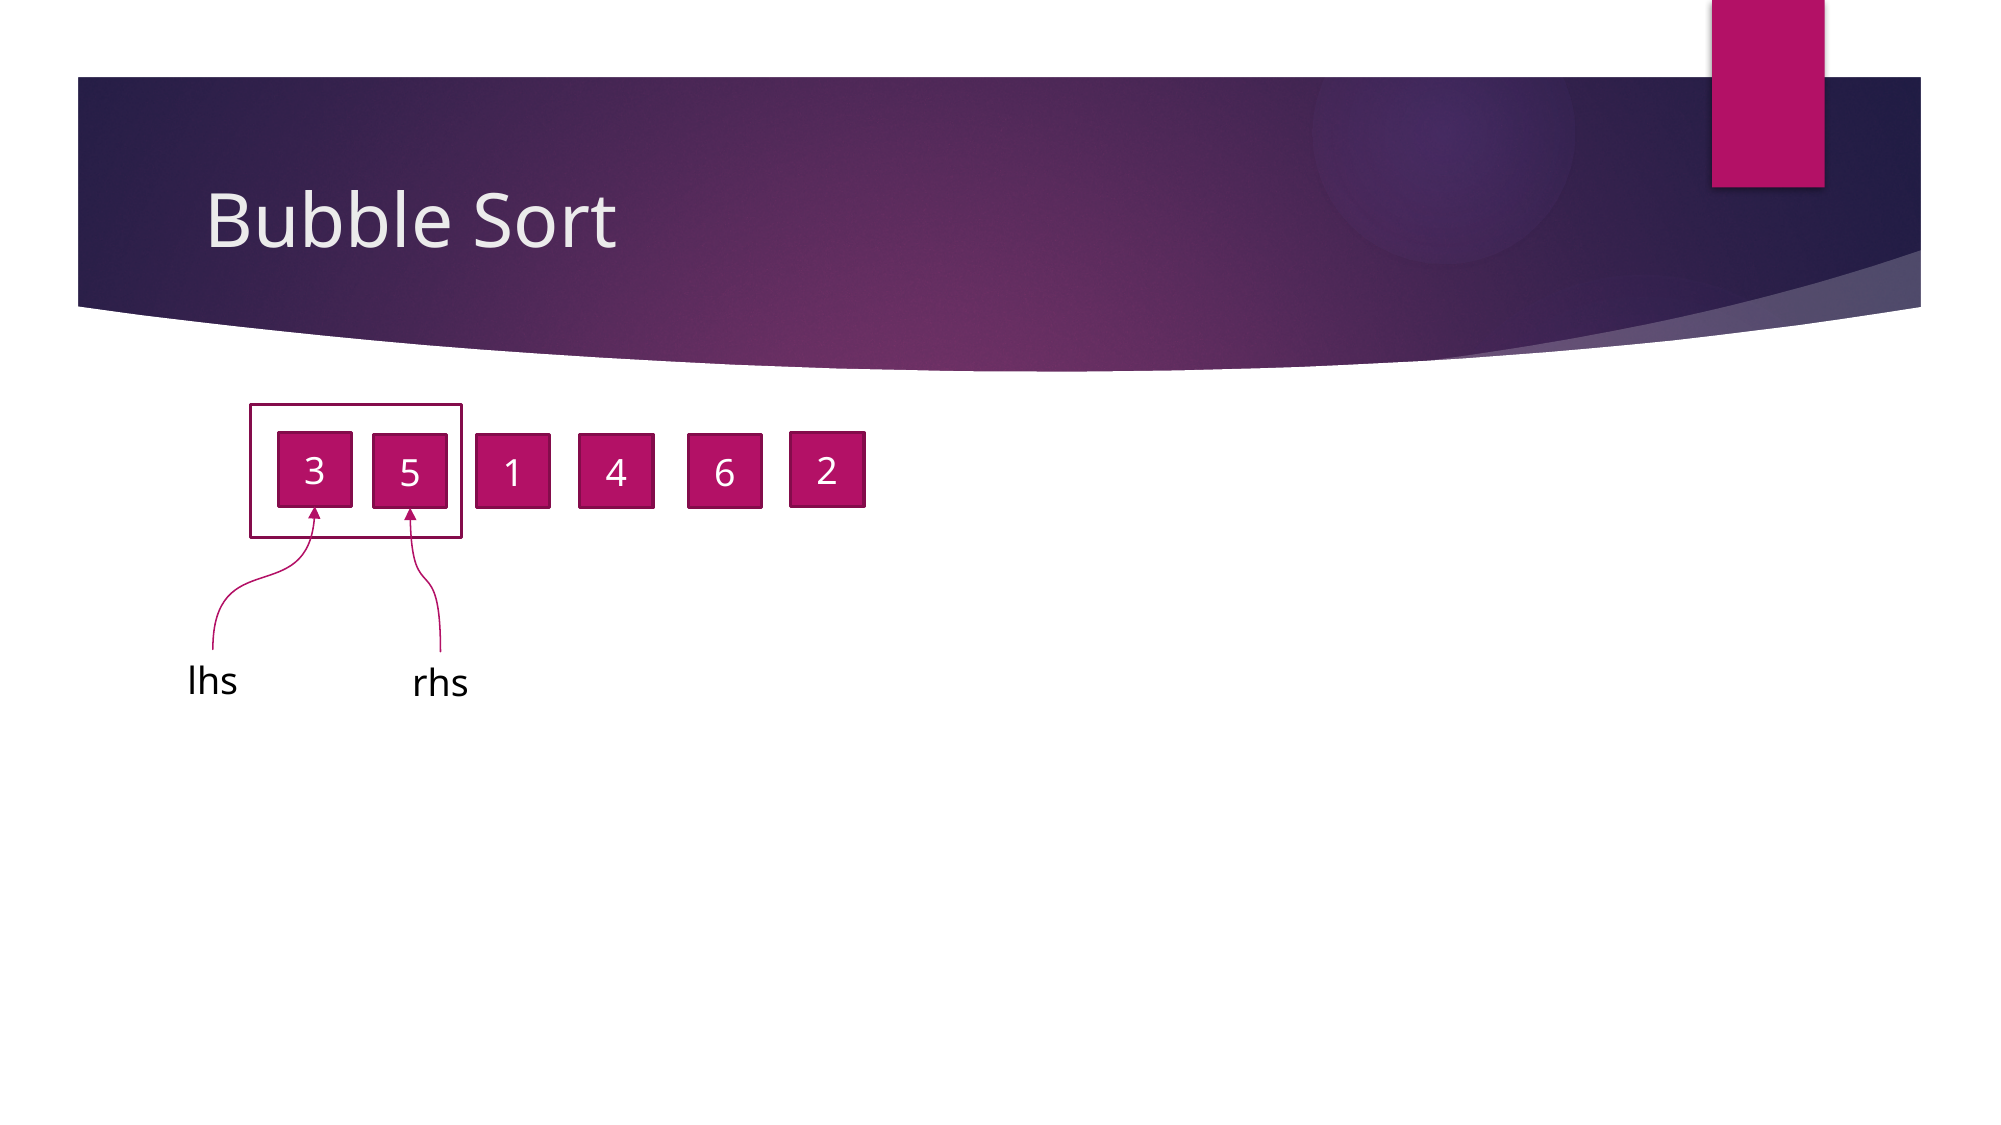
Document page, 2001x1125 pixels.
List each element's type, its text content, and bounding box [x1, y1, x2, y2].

text_box 4 [578, 433, 655, 509]
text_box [191, 526, 336, 629]
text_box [353, 564, 498, 596]
text_box 6 [687, 433, 763, 509]
text_box 2 [789, 431, 866, 508]
text_box lhs [172, 649, 254, 710]
title Bubble Sort [189, 159, 1627, 276]
text_box [249, 403, 463, 539]
text_box rhs [397, 651, 484, 712]
text_box 1 [475, 433, 551, 509]
